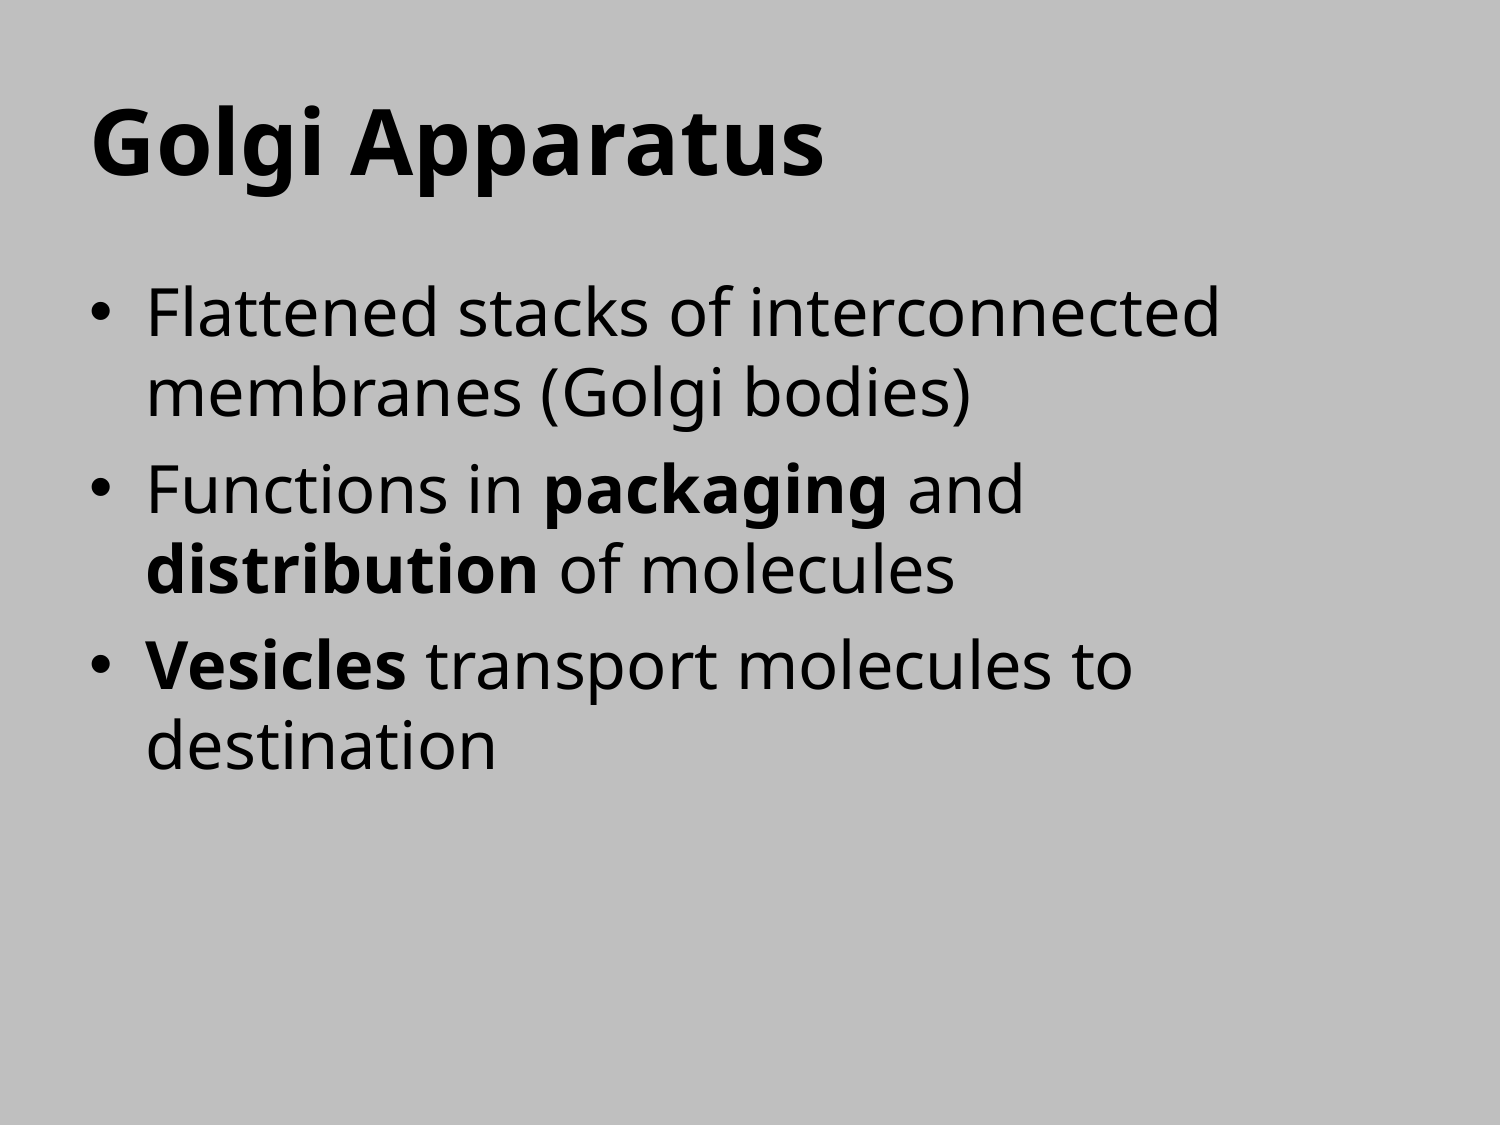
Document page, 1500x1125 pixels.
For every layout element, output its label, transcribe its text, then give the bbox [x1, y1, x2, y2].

text_box Golgi Apparatus [74, 45, 1425, 233]
text_box Flattened stacks of interconnected membranes (Golgi bodies) Functions in packaging and distribution of molecules Vesicles transport molecules to destination [74, 262, 1425, 1064]
